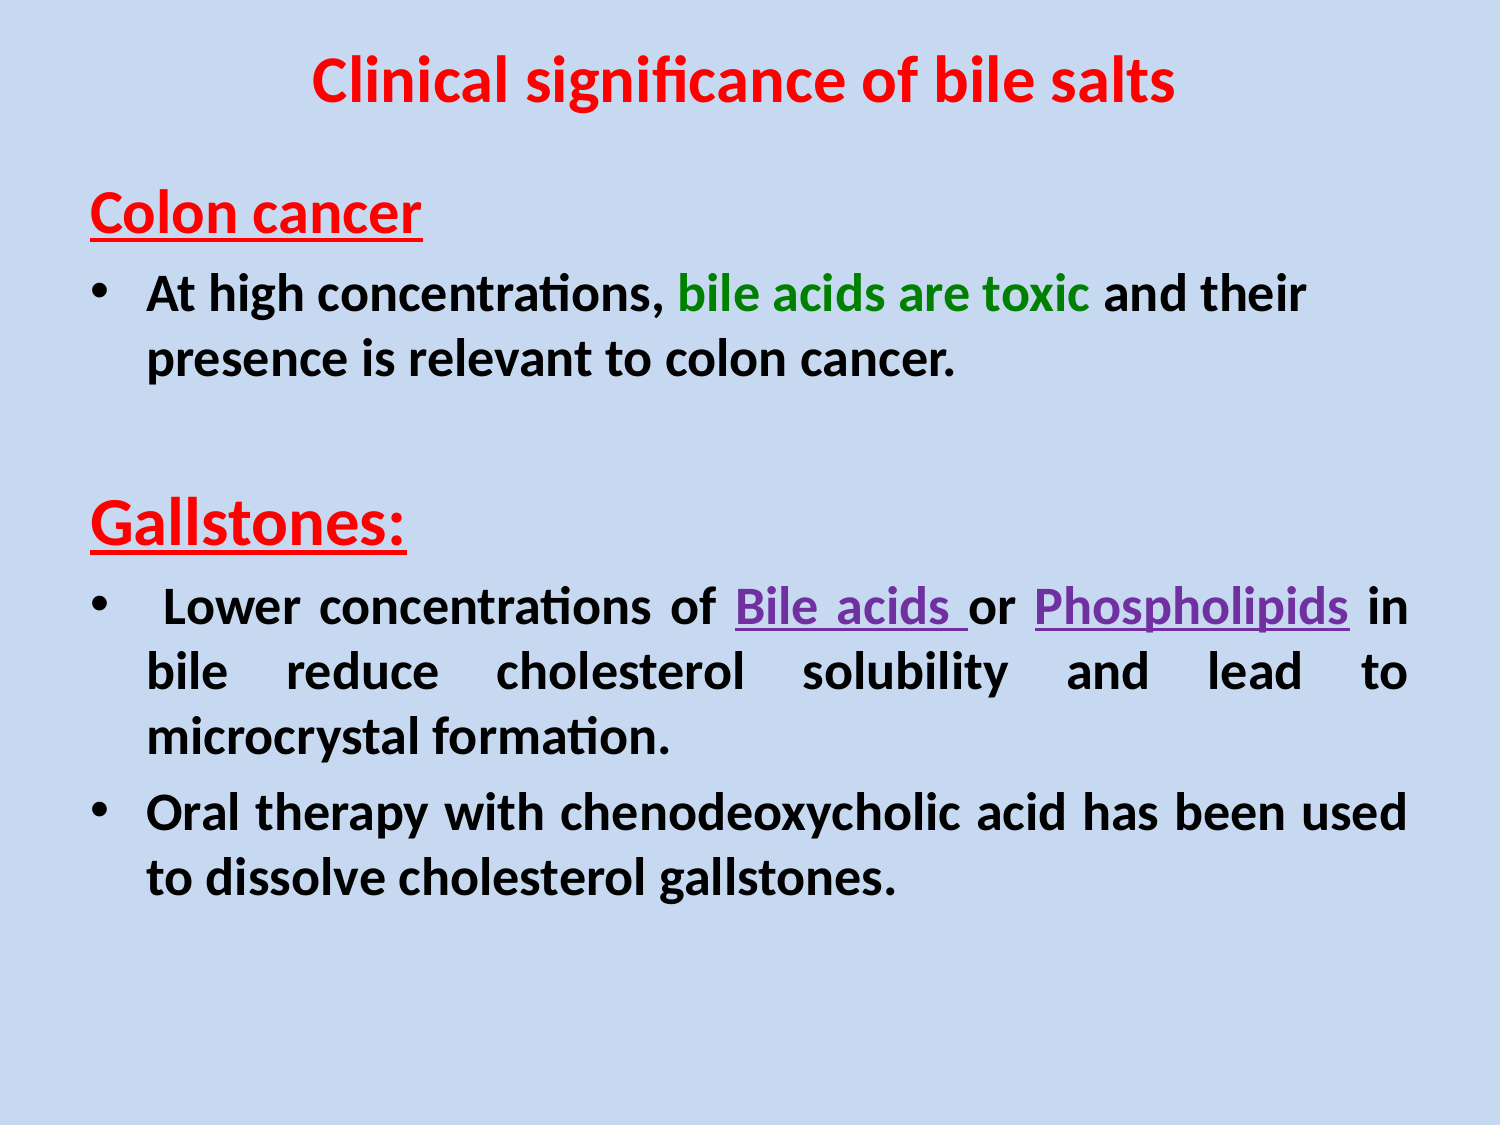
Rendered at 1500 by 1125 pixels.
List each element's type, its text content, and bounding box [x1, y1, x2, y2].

title Clinical significance of bile salts [70, 0, 1421, 153]
list Colon cancer At high concentrations, bile acids are toxic and their presence is relevant to colon cancer. Gallstones: Lower concentrations of Bile acids or Phospholipids in bile reduce cholesterol solubility and lead to microcrystal formation. Oral therapy with chenodeoxycholic acid has been used to dissolve cholesterol gallstones. [75, 164, 1425, 1063]
